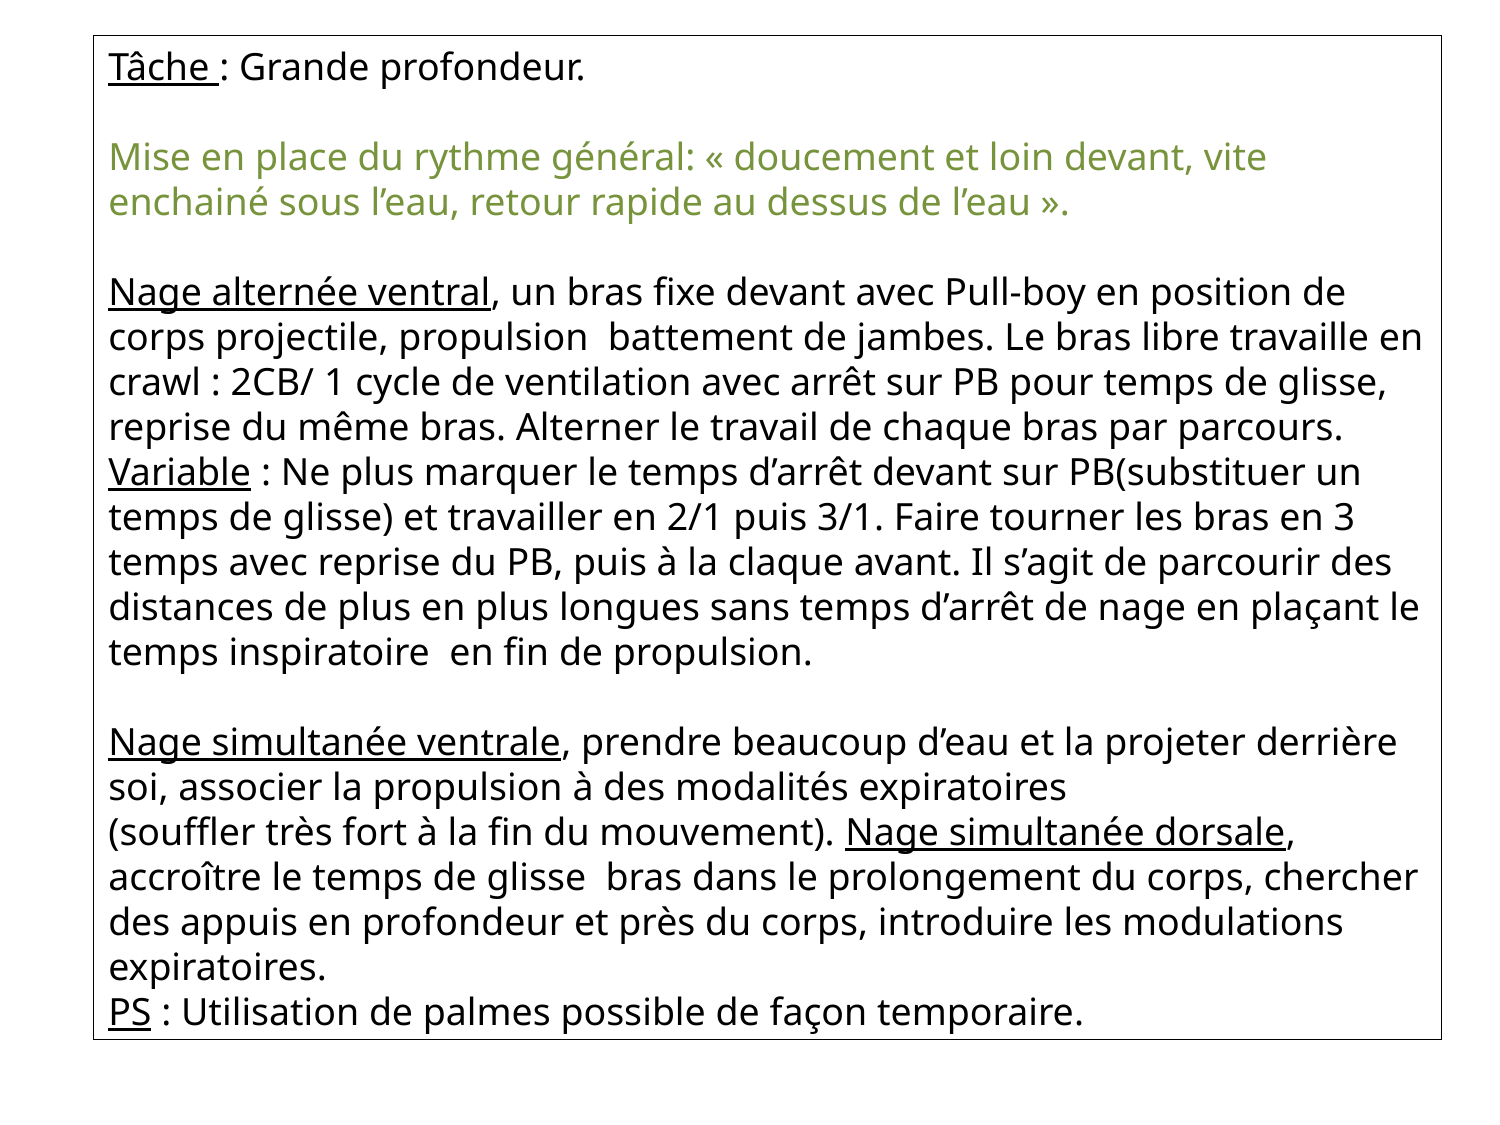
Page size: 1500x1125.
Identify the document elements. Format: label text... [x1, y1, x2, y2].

text_box Tâche : Grande profondeur. Mise en place du rythme général: « doucement et loin devant, vite enchainé sous l’eau, retour rapide au dessus de l’eau ». Nage alternée ventral, un bras fixe devant avec Pull-boy en position de corps projectile, propulsion battement de jambes. Le bras libre travaille en crawl : 2CB/ 1 cycle de ventilation avec arrêt sur PB pour temps de glisse, reprise du même bras. Alterner le travail de chaque bras par parcours. Variable : Ne plus marquer le temps d’arrêt devant sur PB(substituer un temps de glisse) et travailler en 2/1 puis 3/1. Faire tourner les bras en 3 temps avec reprise du PB, puis à la claque avant. Il s’agit de parcourir des distances de plus en plus longues sans temps d’arrêt de nage en plaçant le temps inspiratoire en fin de propulsion. Nage simultanée ventrale, prendre beaucoup d’eau et la projeter derrière soi, associer la propulsion à des modalités expiratoires (souffler très fort à la fin du mouvement). Nage simultanée dorsale, accroître le temps de glisse bras dans le prolongement du corps, chercher des appuis en profondeur et près du corps, introduire les modulations expiratoires. PS : Utilisation de palmes possible de façon temporaire. [93, 35, 1442, 1040]
